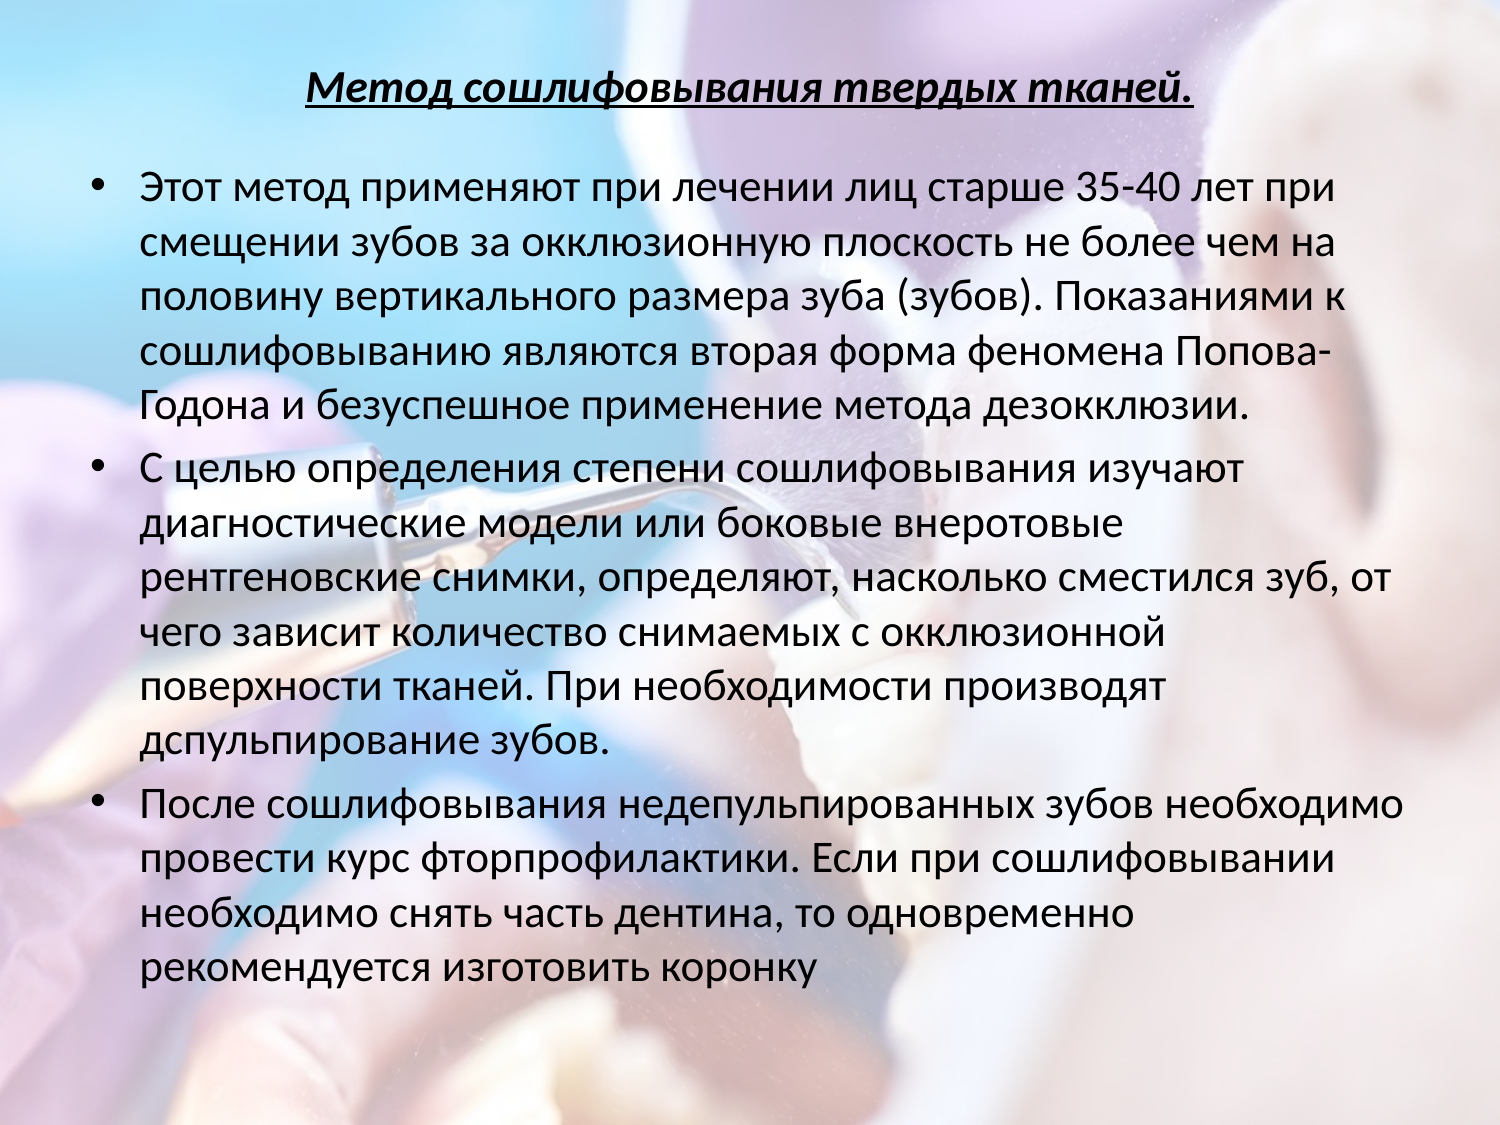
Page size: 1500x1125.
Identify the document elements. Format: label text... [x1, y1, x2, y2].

list Этот метод применяют при лечении лиц старше 35-40 лет при смещении зубов за окклюзионную плоскость не более чем на половину вертикального размера зуба (зубов). Показаниями к сошлифовыванию являются вторая форма феномена Попова-Годона и безуспешное применение метода дезокклюзии. С целью определения степени сошлифовывания изучают диагностические модели или боковые внеротовые рентгеновские снимки, определяют, насколько сместился зуб, от чего зависит количество снимаемых с окклюзионной поверхности тканей. При необходимости производят дспульпирование зубов. После сошлифовывания недепульпированных зубов необходимо провести курс фторпрофилактики. Если при сошлифовывании необходимо снять часть дентина, то одновременно рекомендуется изготовить коронку [75, 149, 1425, 1005]
title Метод сошлифовывания твердых тканей. [75, 45, 1425, 149]
